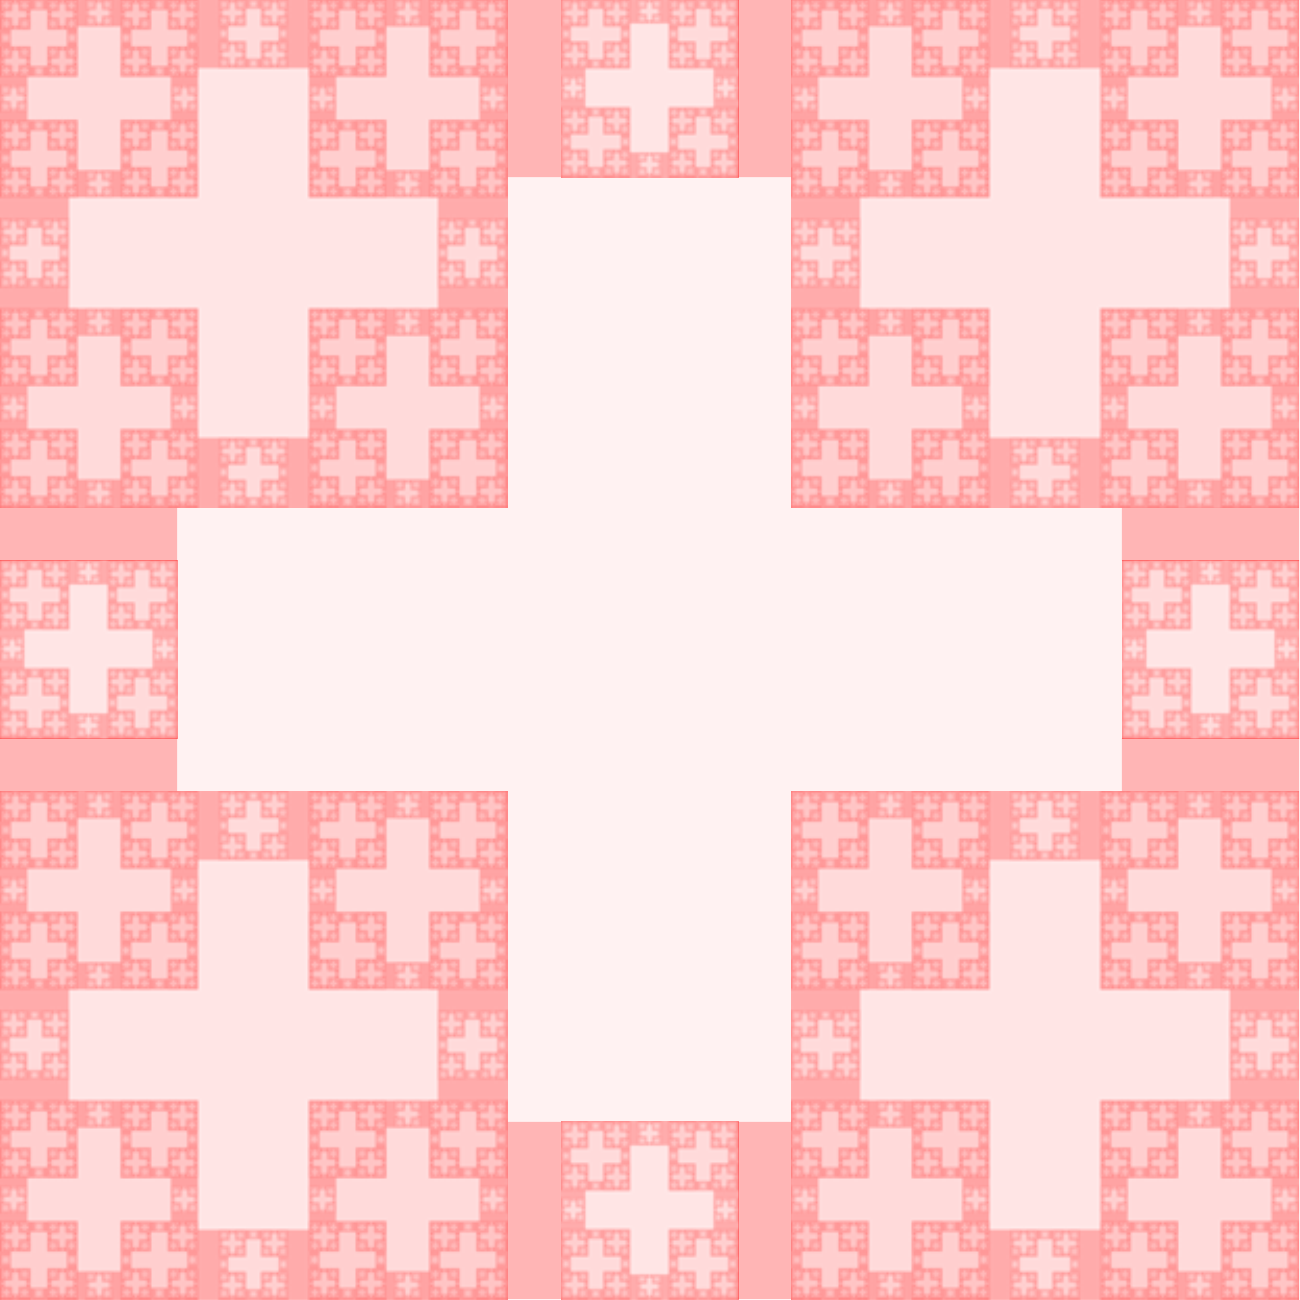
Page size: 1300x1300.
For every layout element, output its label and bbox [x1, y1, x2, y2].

text_box [0, 0, 1300, 1300]
